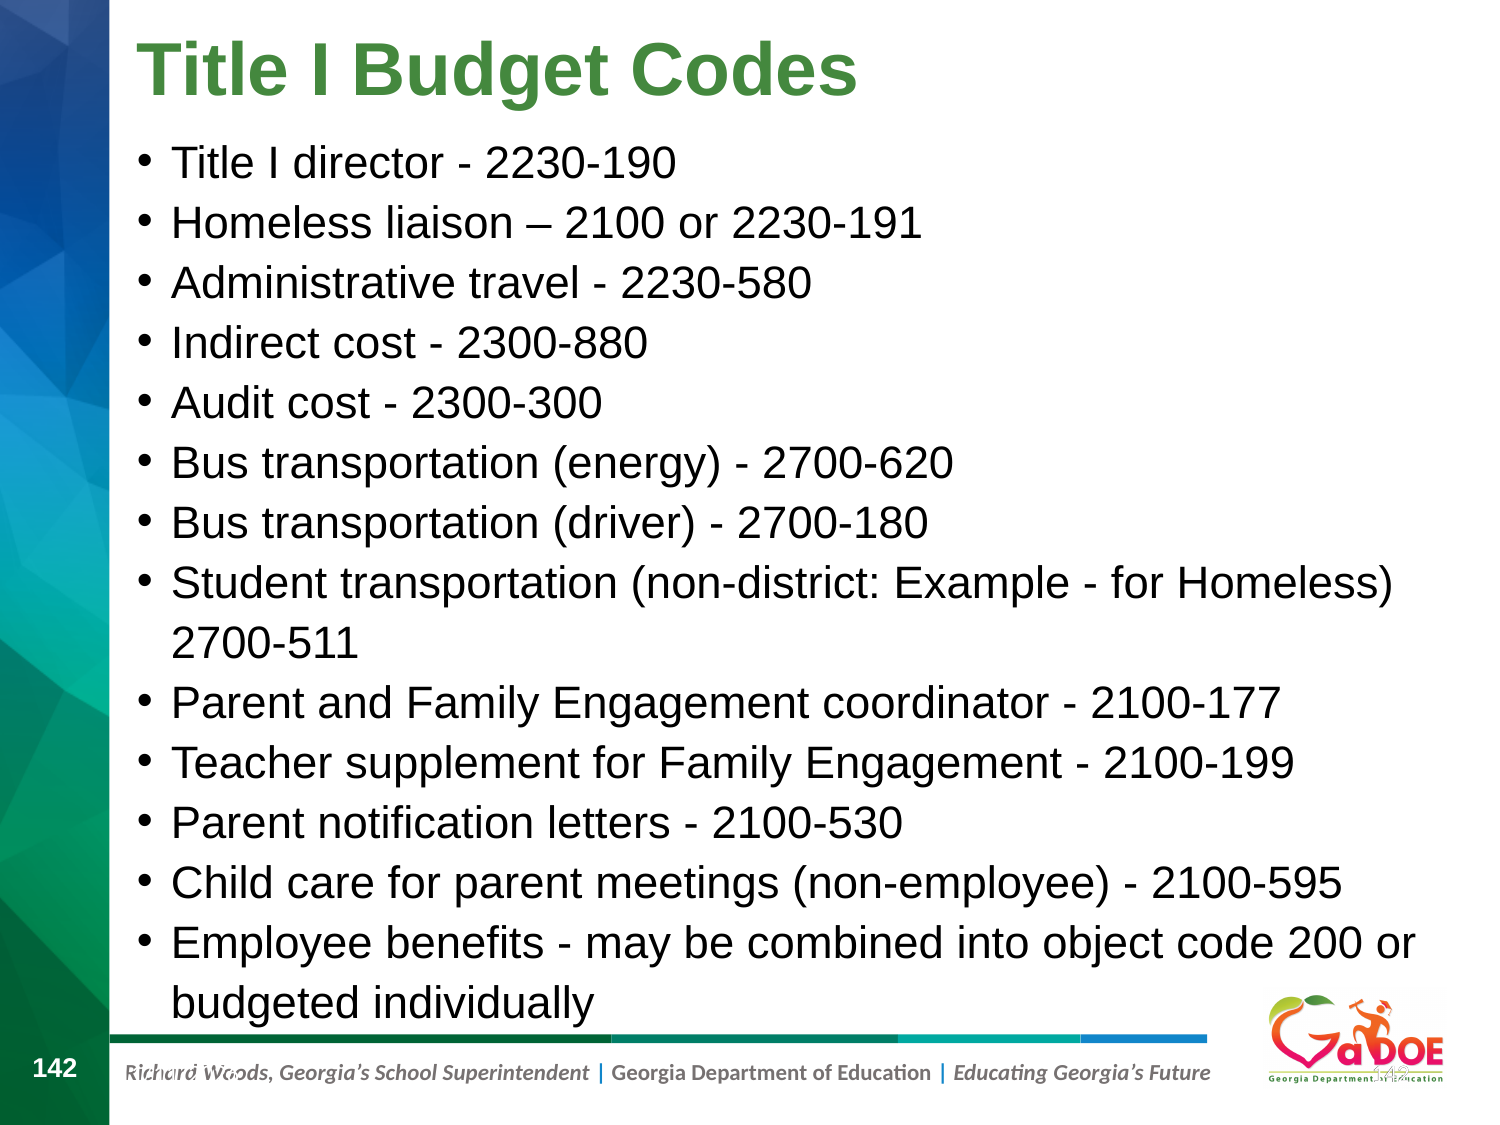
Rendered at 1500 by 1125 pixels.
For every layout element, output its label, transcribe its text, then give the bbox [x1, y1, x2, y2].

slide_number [103, 1042, 441, 1103]
picture [1425, 1043, 1447, 1089]
list Title I director - 2230-190 Homeless liaison – 2100 or 2230-191 Administrative travel - 2230-580 Indirect cost - 2300-880 Audit cost - 2300-300 Bus transportation (energy) - 2700-620 Bus transportation (driver) - 2700-180 Student transportation (non-district: Example - for Homeless) 2700-511 Parent and Family Engagement coordinator - 2100-177 Teacher supplement for Family Engagement - 2100-199 Parent notification letters - 2100-530 Child care for parent meetings (non-employee) - 2100-595 Employee benefits - may be combined into object code 200 or budgeted individually [121, 119, 1500, 1043]
title Title I Budget Codes [121, 22, 1441, 119]
picture [1263, 1043, 1325, 1089]
picture [0, 0, 110, 1125]
text_box 142 [1325, 1042, 1425, 1103]
